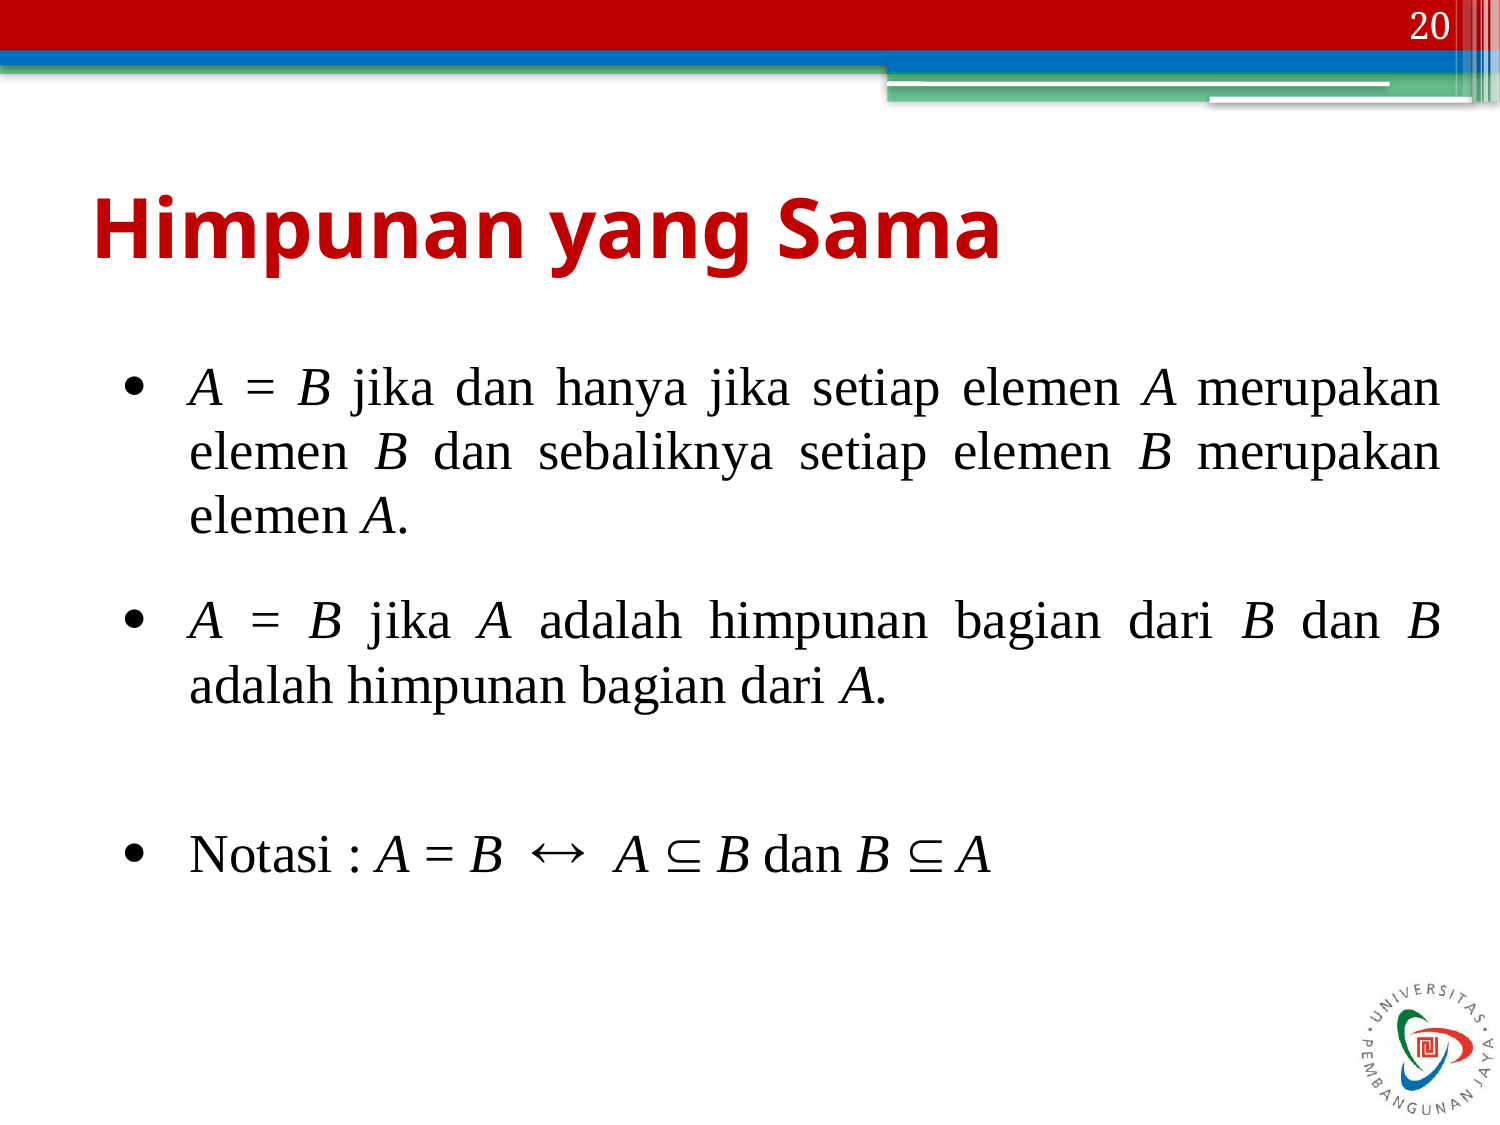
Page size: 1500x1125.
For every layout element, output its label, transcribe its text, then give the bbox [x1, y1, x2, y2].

picture [1352, 975, 1500, 1125]
title Himpunan yang Sama [75, 137, 1425, 313]
slide_number 20 [1341, 0, 1466, 61]
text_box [124, 313, 1446, 919]
